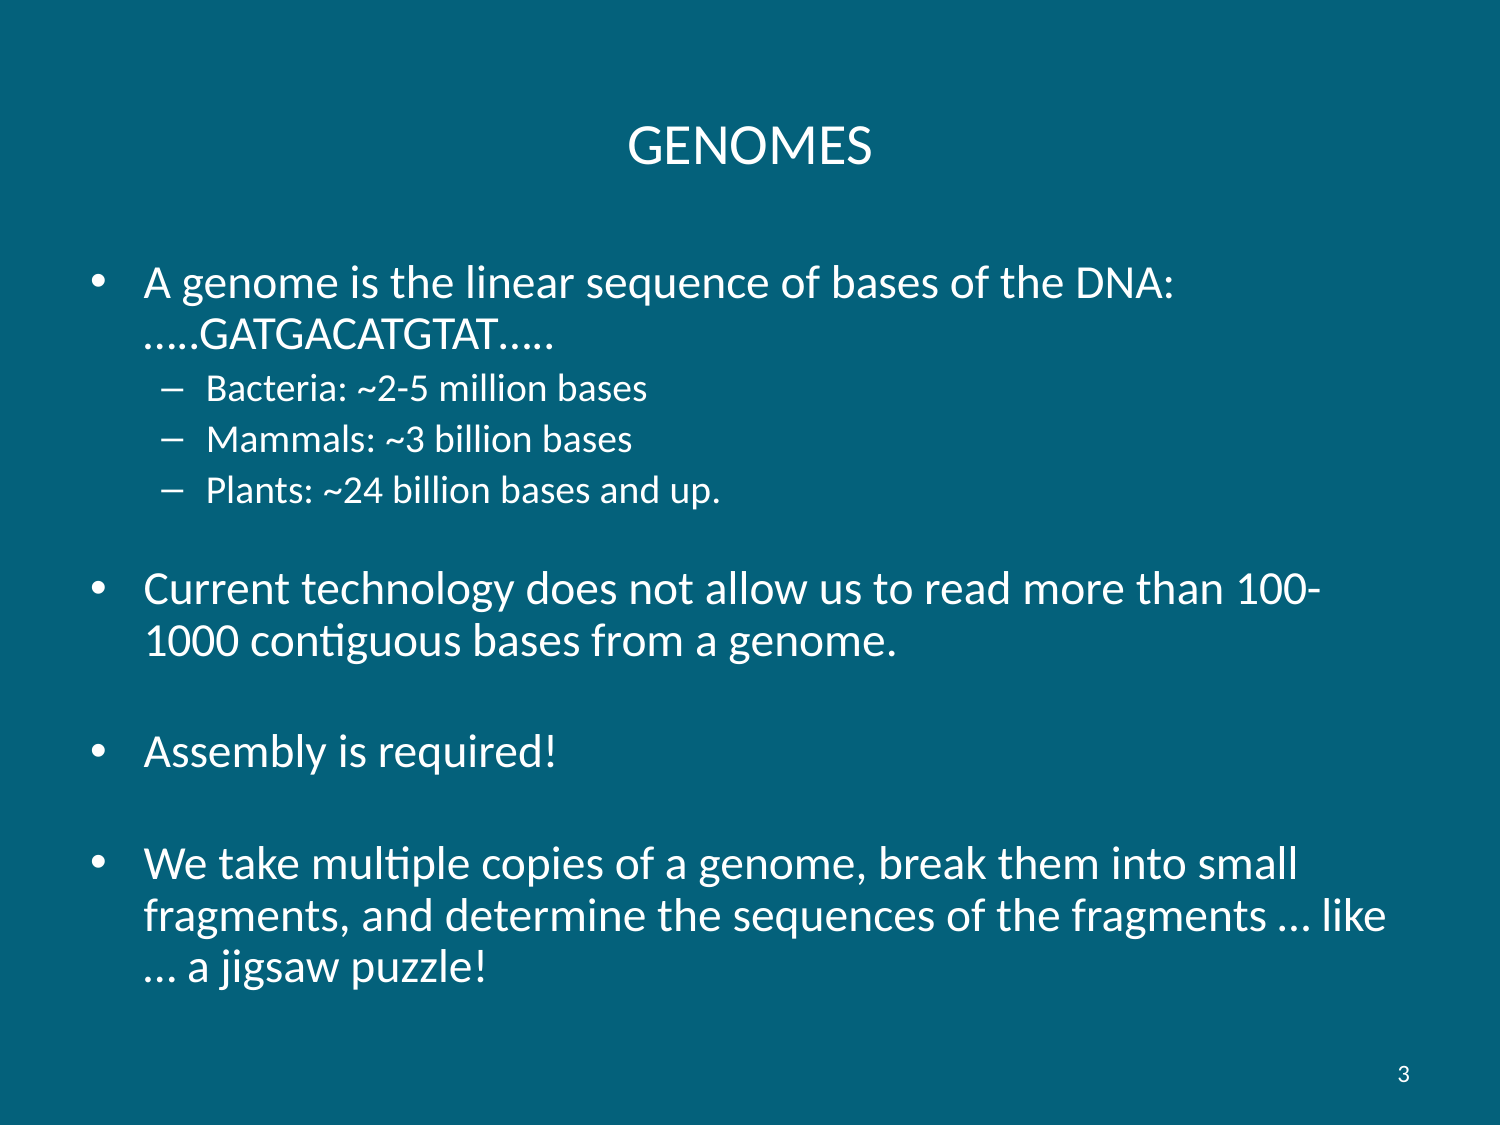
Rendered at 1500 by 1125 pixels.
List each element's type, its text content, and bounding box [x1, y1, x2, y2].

title GENOMES [75, 45, 1425, 238]
list A genome is the linear sequence of bases of the DNA: …..GATGACATGTAT….. Bacteria: ~2-5 million bases Mammals: ~3 billion bases Plants: ~24 billion bases and up. Current technology does not allow us to read more than 100-1000 contiguous bases from a genome. Assembly is required! We take multiple copies of a genome, break them into small fragments, and determine the sequences of the fragments … like … a jigsaw puzzle! [75, 249, 1425, 1005]
slide_number 3 [1074, 1042, 1425, 1103]
